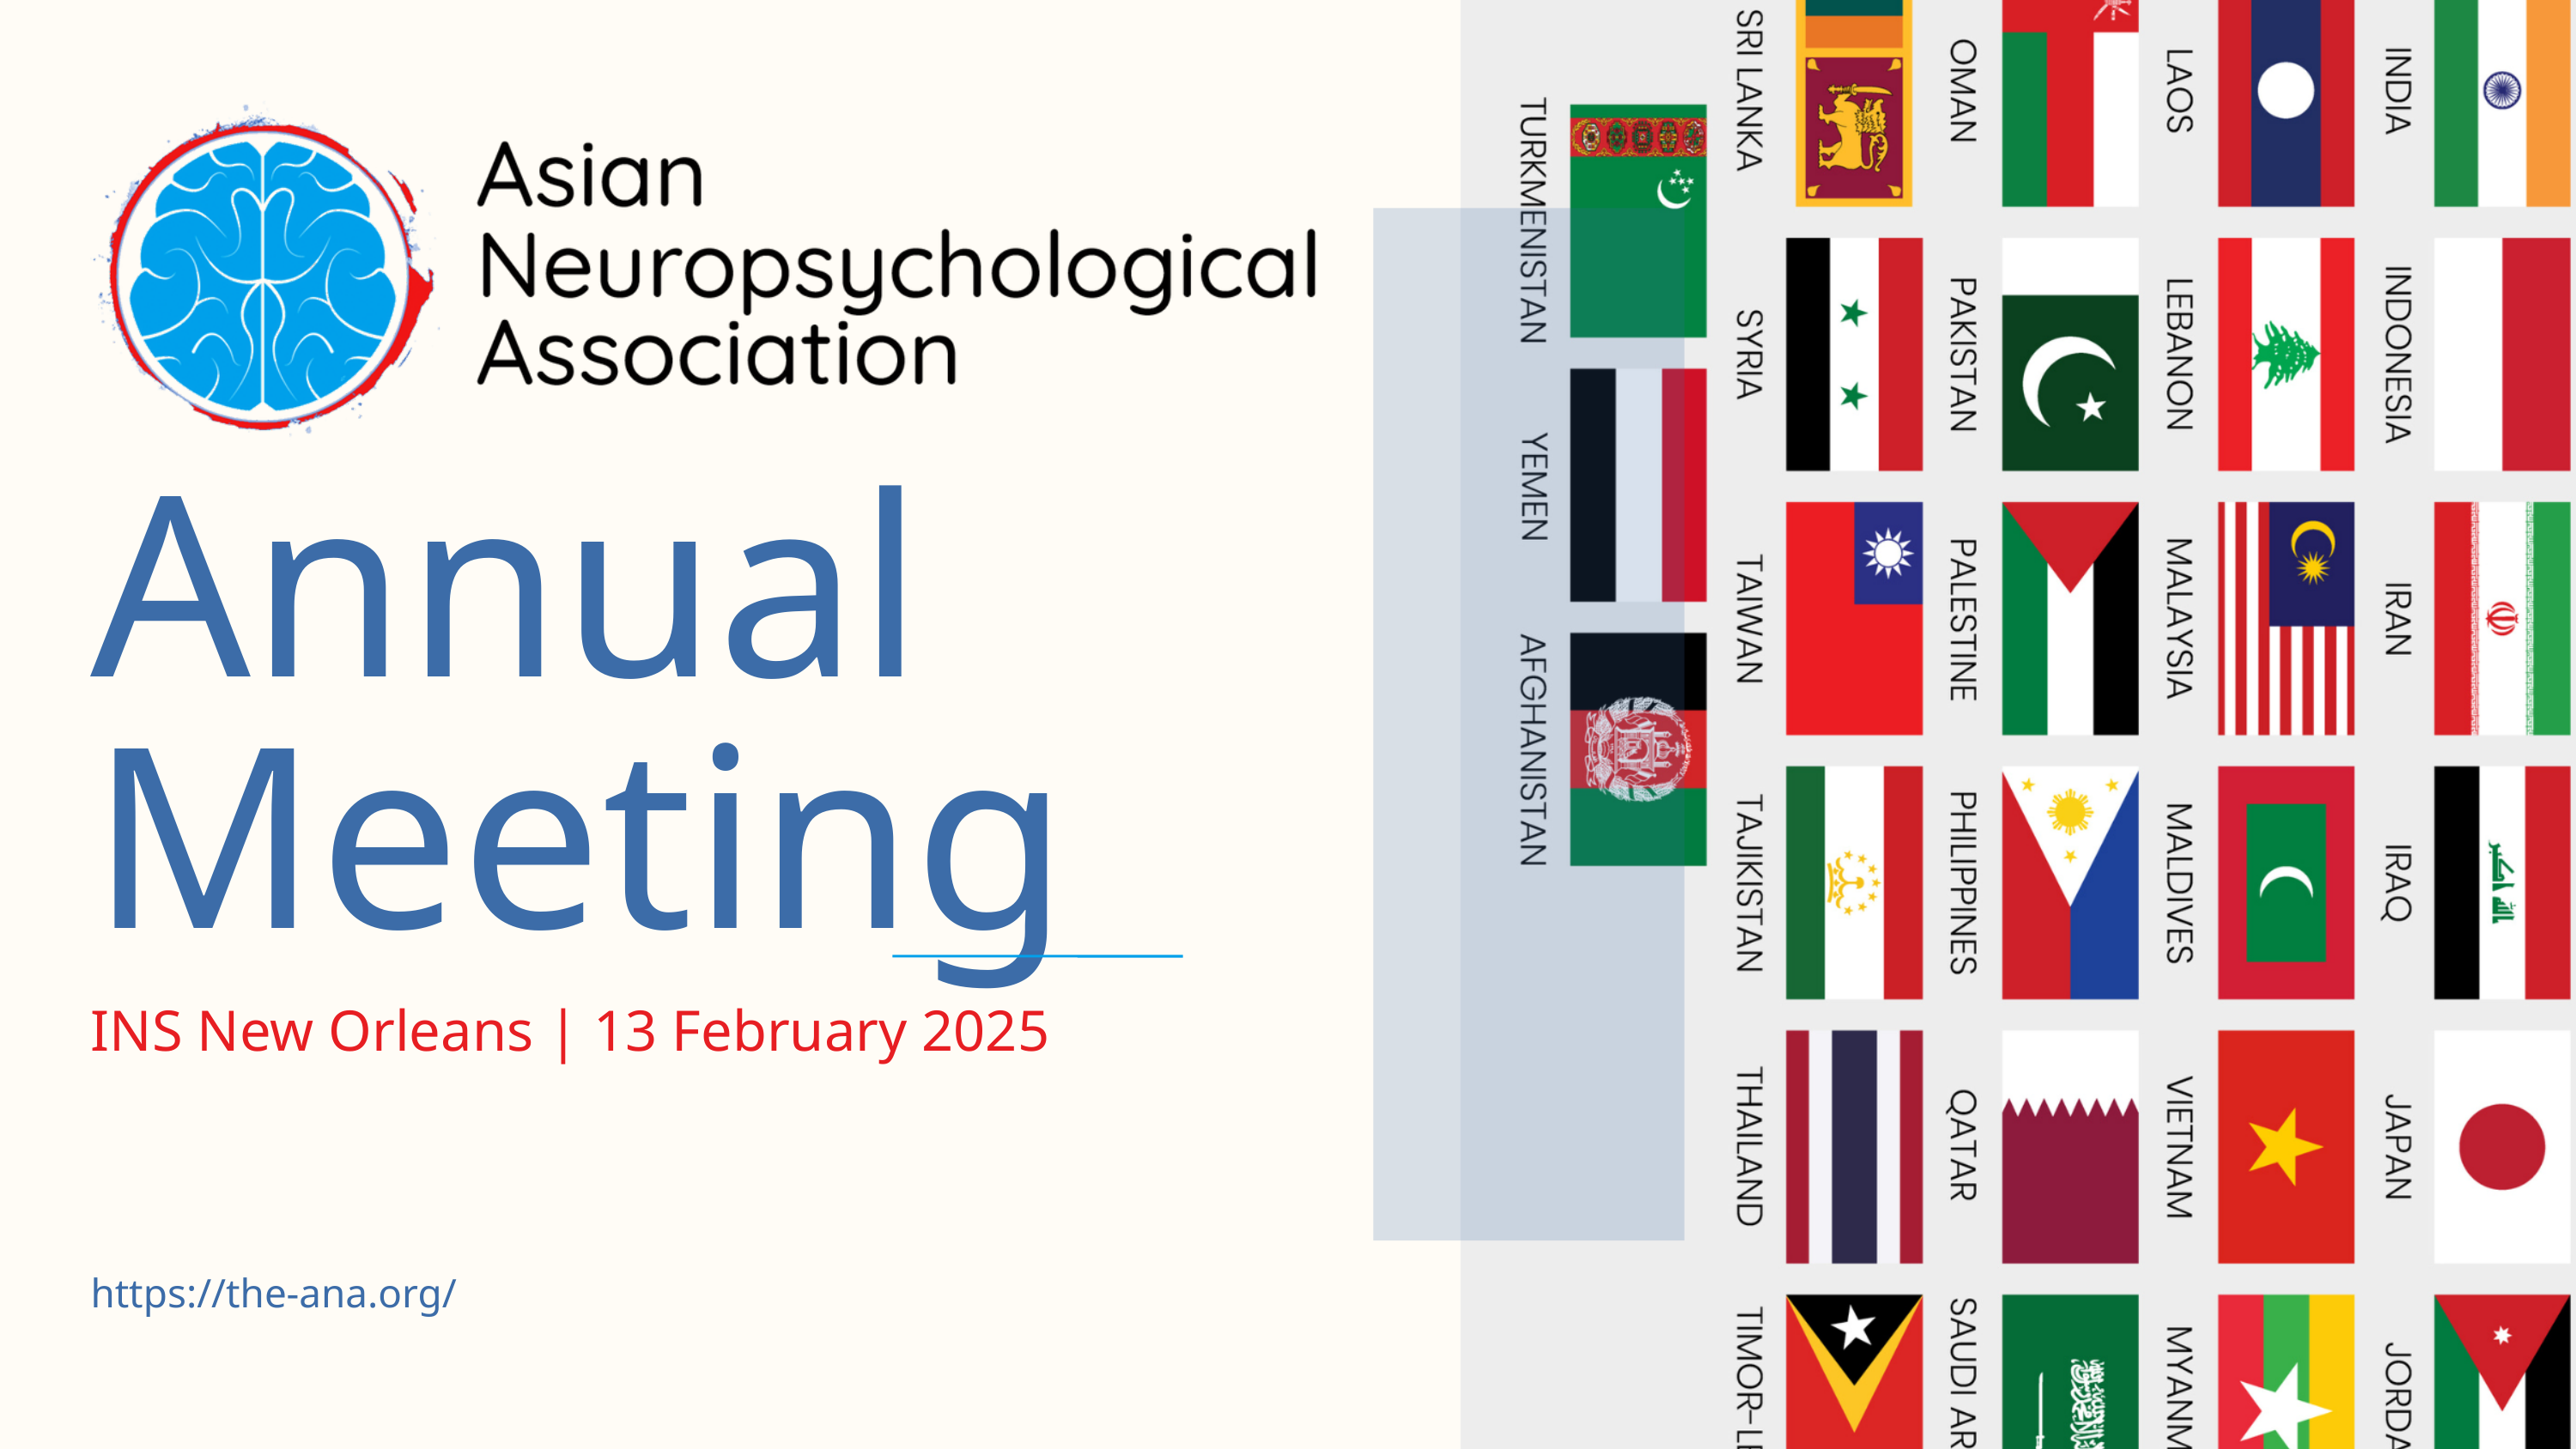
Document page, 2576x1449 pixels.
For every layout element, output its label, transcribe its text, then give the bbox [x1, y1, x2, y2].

picture [90, 99, 1325, 440]
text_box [1291, 0, 2576, 1280]
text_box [1373, 208, 1685, 1241]
text_box Annual Meeting [90, 476, 1285, 979]
text_box https://the-ana.org/ [90, 1260, 715, 1316]
picture [1462, 1280, 2576, 1449]
text_box INS New Orleans | 13 February 2025 [90, 984, 1129, 1063]
